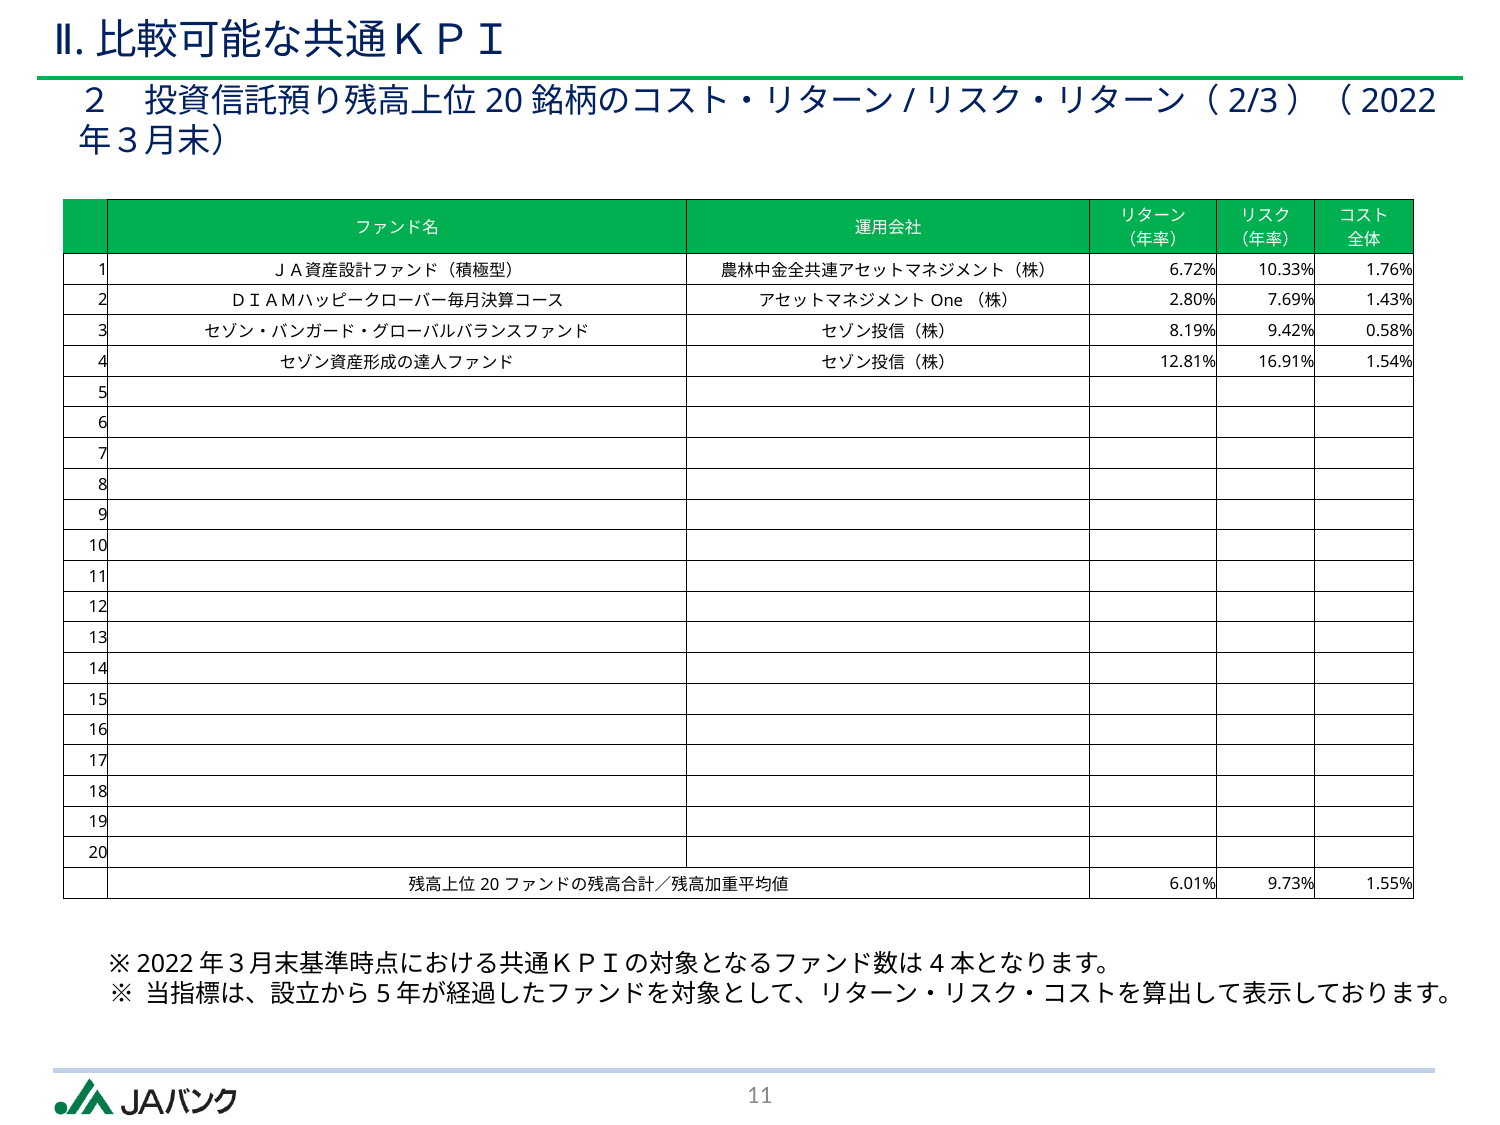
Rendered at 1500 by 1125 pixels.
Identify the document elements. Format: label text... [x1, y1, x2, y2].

table_cell [687, 622, 1089, 652]
table_cell [108, 715, 686, 744]
table_cell [108, 561, 686, 591]
table_cell 0.58% [1315, 315, 1413, 345]
table_cell 1.43% [1315, 285, 1413, 314]
table_cell セゾン・バンガード・グローバルバランスファンド [108, 315, 686, 345]
table_cell 17 [64, 745, 107, 775]
table_cell ＤＩＡＭハッピークローバー毎月決算コース [108, 285, 686, 314]
table_cell [1090, 438, 1216, 468]
table_cell 8 [64, 469, 107, 499]
table_cell [108, 500, 686, 529]
table_cell [108, 684, 686, 714]
table_cell 12.81% [1090, 346, 1216, 376]
table_cell 4 [64, 346, 107, 376]
table_cell [1315, 684, 1413, 714]
table_cell 14 [64, 653, 107, 683]
table_cell [1217, 837, 1314, 867]
table_cell 11 [64, 561, 107, 591]
table_cell [1090, 776, 1216, 806]
table_cell [1217, 684, 1314, 714]
table_cell [687, 684, 1089, 714]
table_cell [1217, 807, 1314, 836]
table_cell [1090, 530, 1216, 560]
table_cell [108, 469, 686, 499]
table_cell [687, 745, 1089, 775]
table_cell [1090, 653, 1216, 683]
table_cell [687, 438, 1089, 468]
table_cell [1090, 745, 1216, 775]
table_cell 8.19% [1090, 315, 1216, 345]
table_cell [687, 776, 1089, 806]
table_cell [1315, 807, 1413, 836]
table_cell [687, 837, 1089, 867]
table_cell [108, 745, 686, 775]
table_cell 1.55% [1315, 868, 1413, 898]
table_cell 9 [64, 500, 107, 529]
picture [53, 1076, 238, 1118]
title Ⅱ.比較可能な共通ＫＰＩ [38, 8, 1058, 68]
table_cell 16 [64, 715, 107, 744]
table_cell ＪＡ資産設計ファンド（積極型） [108, 254, 686, 284]
table_cell [1090, 561, 1216, 591]
table_header 運用会社 [687, 200, 1089, 253]
table_header [63, 199, 107, 253]
table_cell [1090, 500, 1216, 529]
table_cell [108, 530, 686, 560]
table_cell [687, 469, 1089, 499]
table_header コスト 全体 [1315, 200, 1413, 253]
table_cell [1315, 407, 1413, 437]
table_cell 3 [64, 315, 107, 345]
table_cell セゾン投信（株） [687, 315, 1089, 345]
table_cell 20 [64, 837, 107, 867]
table_cell [1315, 500, 1413, 529]
table_cell セゾン投信（株） [687, 346, 1089, 376]
table_cell 6.72% [1090, 254, 1216, 284]
table_cell [108, 592, 686, 621]
table_cell [1217, 653, 1314, 683]
table_cell セゾン資産形成の達人ファンド [108, 346, 686, 376]
table_cell 6 [64, 407, 107, 437]
table_header ファンド名 [108, 200, 686, 253]
table_cell [1090, 807, 1216, 836]
table_cell [1217, 500, 1314, 529]
table_cell [1090, 622, 1216, 652]
table_cell [108, 807, 686, 836]
table_cell [1315, 837, 1413, 867]
table_cell [1315, 592, 1413, 621]
table_cell [1315, 469, 1413, 499]
table_cell [1315, 530, 1413, 560]
table_cell [1315, 653, 1413, 683]
table_cell [1090, 592, 1216, 621]
table_cell 2.80% [1090, 285, 1216, 314]
table_cell 9.42% [1217, 315, 1314, 345]
table_cell [108, 407, 686, 437]
table_cell [108, 837, 686, 867]
table_header リスク （年率） [1217, 200, 1314, 253]
table_cell [1217, 561, 1314, 591]
text_box ※ 2022年３月末基準時点における共通ＫＰＩの対象となるファンド数は4本となります。 ※ 当指標は、設立から5年が経過したファンドを対象として、リターン・リスク・コストを算出して表示しております。 [94, 940, 1500, 1016]
table_cell [64, 868, 107, 898]
table_cell [1217, 715, 1314, 744]
table_cell [108, 653, 686, 683]
table_cell [1315, 745, 1413, 775]
table_cell [687, 807, 1089, 836]
table_cell [108, 776, 686, 806]
table_cell 12 [64, 592, 107, 621]
table_cell 1 [64, 254, 107, 284]
table_cell 農林中金全共連アセットマネジメント（株） [687, 254, 1089, 284]
table_cell 19 [64, 807, 107, 836]
table_cell [687, 377, 1089, 406]
table_cell [687, 530, 1089, 560]
table_cell [108, 622, 686, 652]
table_cell 7.69% [1217, 285, 1314, 314]
table_cell 10 [64, 530, 107, 560]
table_cell 5 [64, 377, 107, 406]
table_cell 7 [64, 438, 107, 468]
table_cell [1315, 377, 1413, 406]
table_cell [1315, 561, 1413, 591]
table_cell 1.76% [1315, 254, 1413, 284]
table_cell [108, 377, 686, 406]
table_cell [1090, 837, 1216, 867]
table_cell [687, 500, 1089, 529]
table_cell [687, 653, 1089, 683]
table_cell 1.54% [1315, 346, 1413, 376]
table_cell [1217, 469, 1314, 499]
table_cell [1217, 622, 1314, 652]
table_cell 6.01% [1090, 868, 1216, 898]
table_cell [1217, 592, 1314, 621]
table_cell [1217, 407, 1314, 437]
table_cell [1090, 715, 1216, 744]
table_cell [1090, 407, 1216, 437]
table_cell 2 [64, 285, 107, 314]
table_cell [1315, 622, 1413, 652]
table_cell 16.91% [1217, 346, 1314, 376]
table_cell [1217, 438, 1314, 468]
table_cell [687, 407, 1089, 437]
table_cell 残高上位20ファンドの残高合計／残高加重平均値 [108, 868, 1089, 898]
table_cell [1315, 438, 1413, 468]
table_cell [108, 438, 686, 468]
table_cell [1315, 776, 1413, 806]
table_cell [1217, 776, 1314, 806]
text_box ２ 投資信託預り残高上位20銘柄のコスト・リターン/リスク・リターン（2/3）（2022年３月末） [63, 89, 1459, 149]
table_cell 18 [64, 776, 107, 806]
table_cell アセットマネジメントOne（株） [687, 285, 1089, 314]
table_cell [1090, 377, 1216, 406]
table_cell 9.73% [1217, 868, 1314, 898]
table_cell [1217, 530, 1314, 560]
table_header リターン （年率） [1090, 200, 1216, 253]
table_cell [1217, 745, 1314, 775]
table_cell [687, 561, 1089, 591]
table_cell [1090, 469, 1216, 499]
table_cell [687, 715, 1089, 744]
table_cell 15 [64, 684, 107, 714]
table_cell 13 [64, 622, 107, 652]
table_cell 10.33% [1217, 254, 1314, 284]
table_cell [1090, 684, 1216, 714]
table_cell [1315, 715, 1413, 744]
table_cell [1217, 377, 1314, 406]
table_cell [687, 592, 1089, 621]
